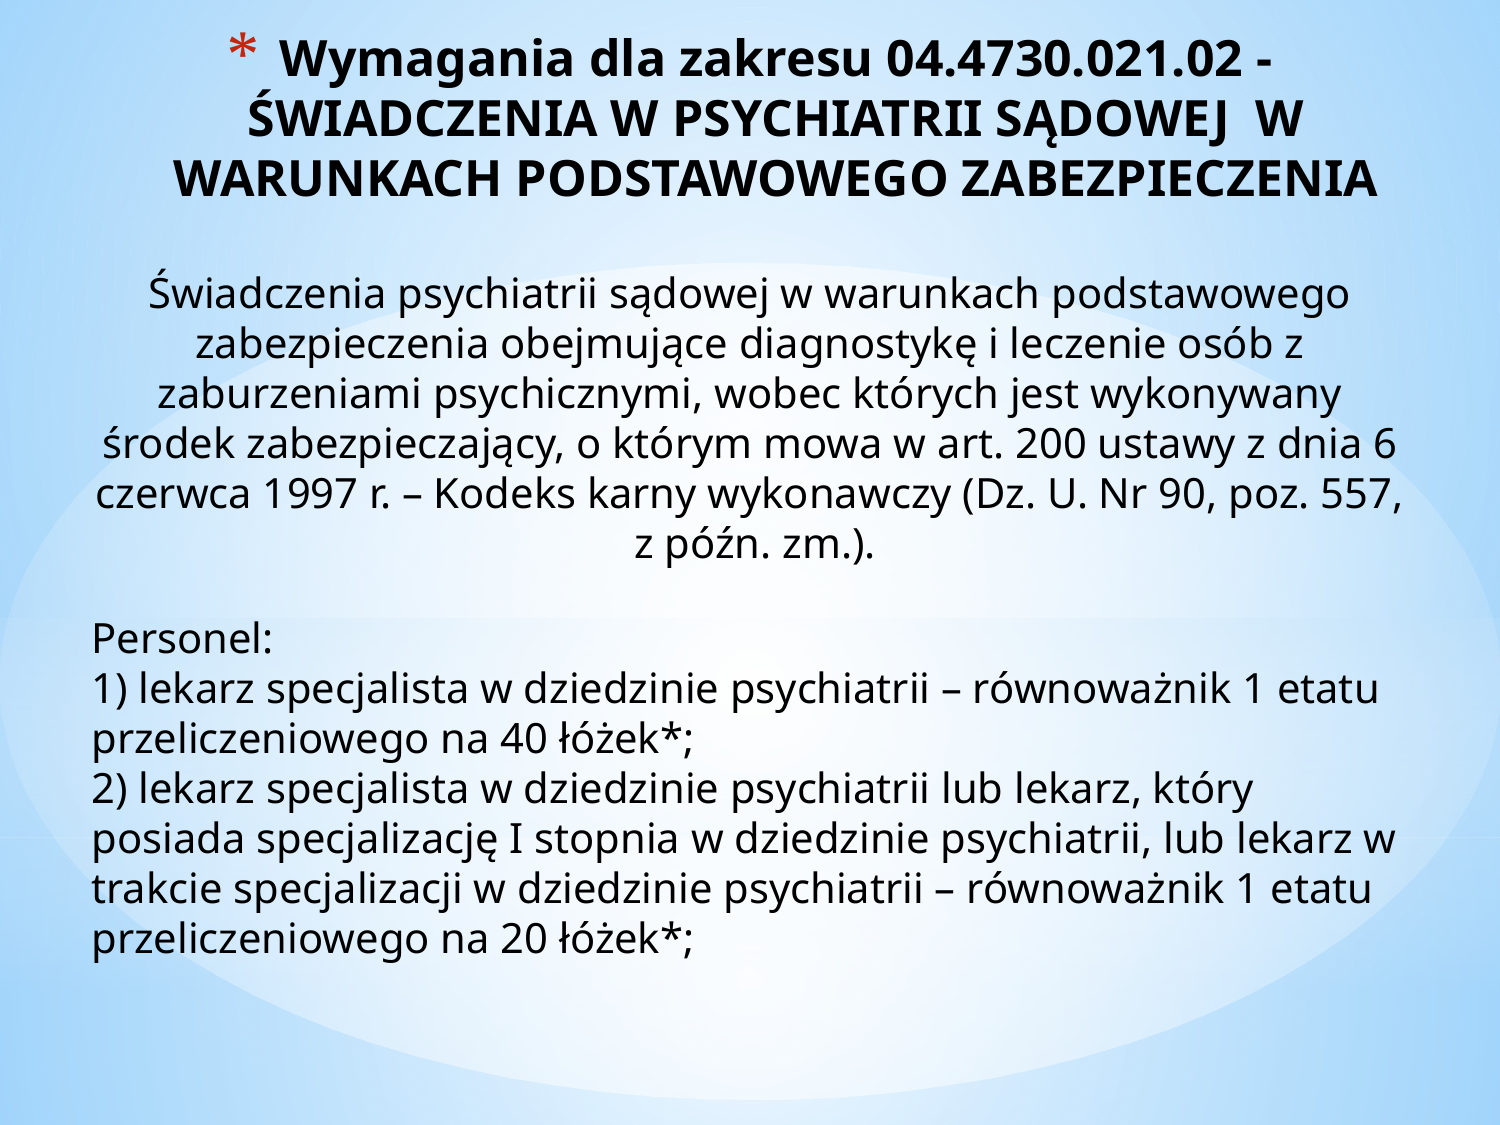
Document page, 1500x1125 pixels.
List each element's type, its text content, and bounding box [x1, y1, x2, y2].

list [64, 255, 1436, 1035]
title Wymagania dla zakresu 04.4730.021.02 - ŚWIADCZENIA W PSYCHIATRII SĄDOWEJ W WARUNKACH PODSTAWOWEGO ZABEZPIECZENIA [100, 19, 1400, 207]
text_box Świadczenia psychiatrii sądowej w warunkach podstawowego zabezpieczenia obejmujące diagnostykę i leczenie osób z zaburzeniami psychicznymi, wobec których jest wykonywany środek zabezpieczający, o którym mowa w art. 200 ustawy z dnia 6 czerwca 1997 r. – Kodeks karny wykonawczy (Dz. U. Nr 90, poz. 557, z późn. zm.). Personel: 1) lekarz specjalista w dziedzinie psychiatrii – równoważnik 1 etatu przeliczeniowego na 40 łóżek*; 2) lekarz specjalista w dziedzinie psychiatrii lub lekarz, który posiada specjalizację I stopnia w dziedzinie psychiatrii, lub lekarz w trakcie specjalizacji w dziedzinie psychiatrii – równoważnik 1 etatu przeliczeniowego na 20 łóżek*; [76, 259, 1424, 970]
